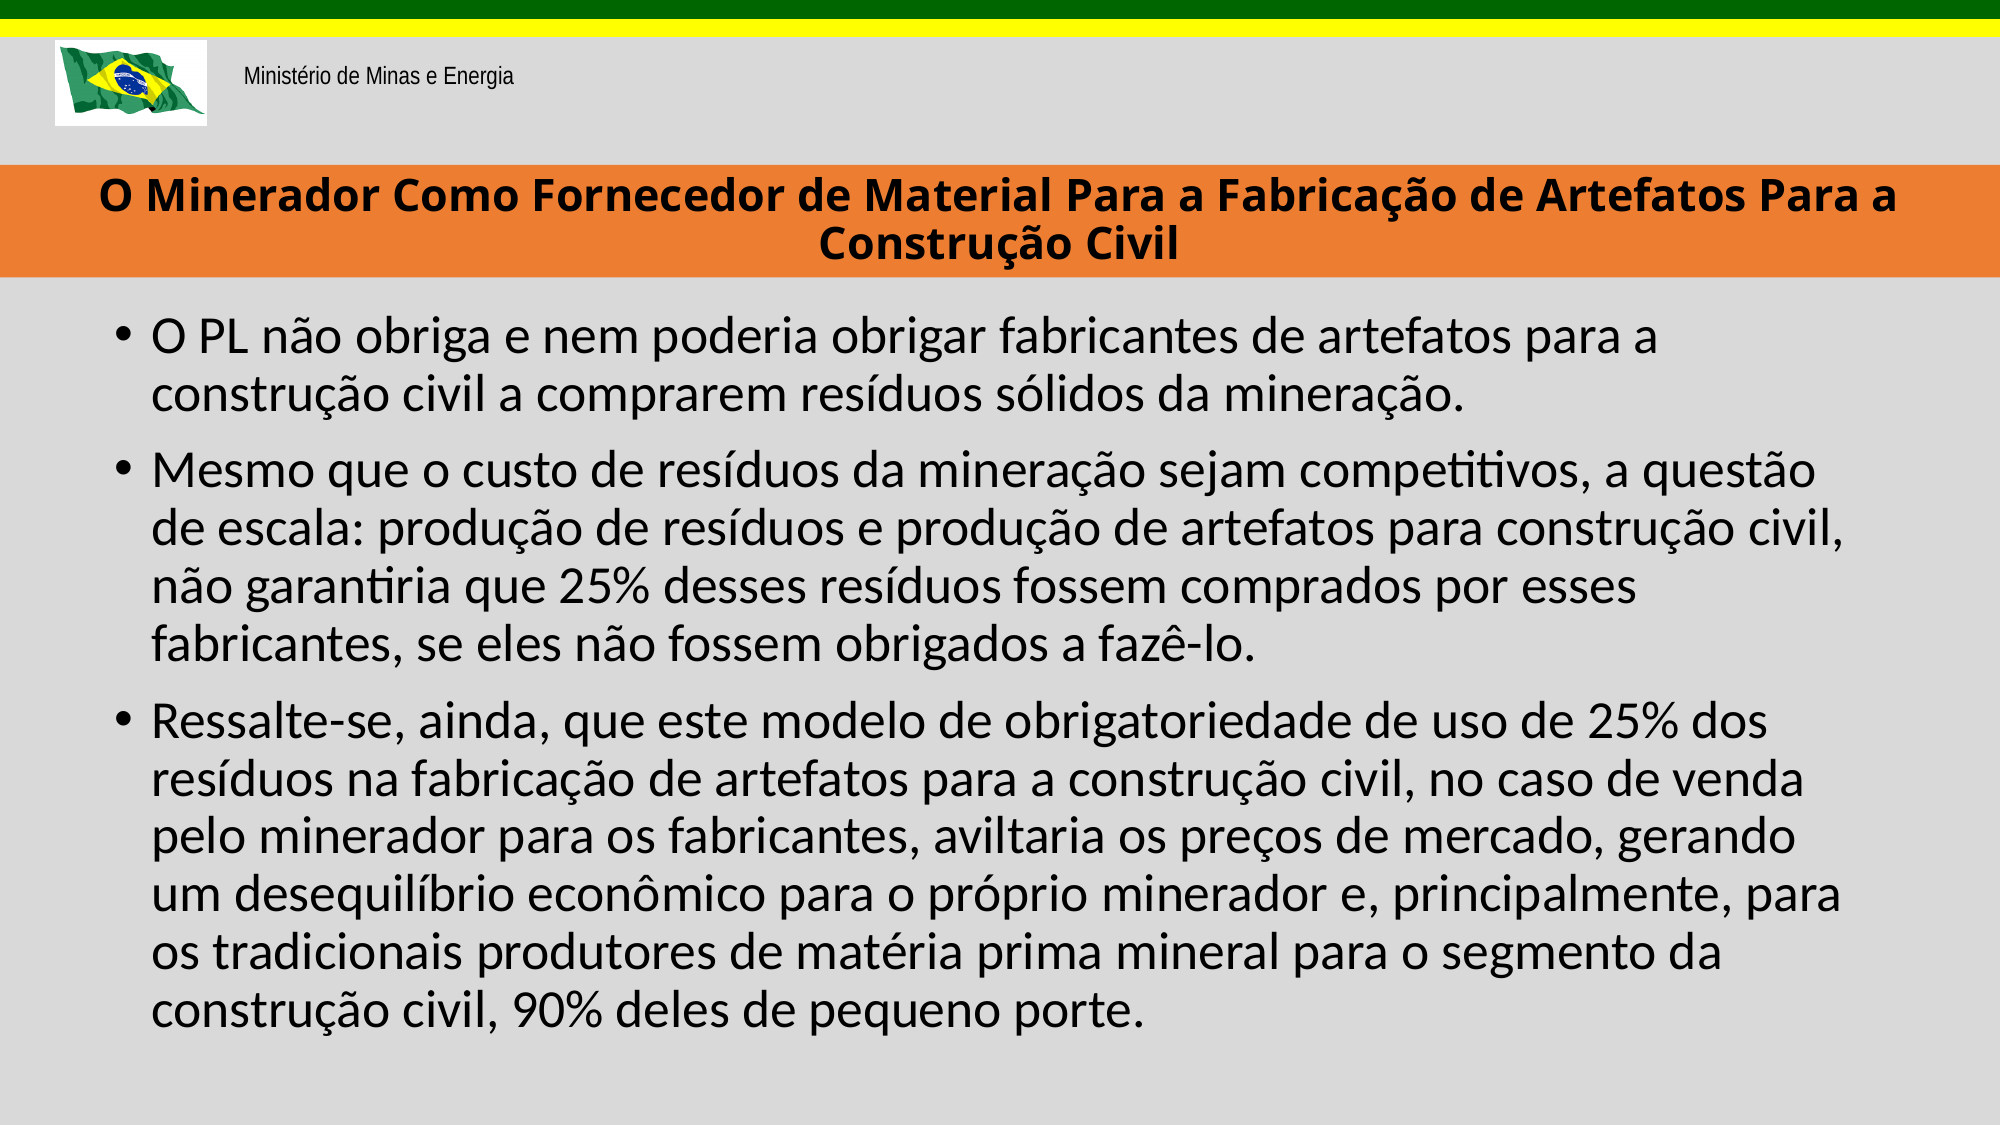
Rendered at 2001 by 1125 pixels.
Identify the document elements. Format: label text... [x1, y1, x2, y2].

list O PL não obriga e nem poderia obrigar fabricantes de artefatos para a construção civil a comprarem resíduos sólidos da mineração. Mesmo que o custo de resíduos da mineração sejam competitivos, a questão de escala: produção de resíduos e produção de artefatos para construção civil, não garantiria que 25% desses resíduos fossem comprados por esses fabricantes, se eles não fossem obrigados a fazê-lo. Ressalte-se, ainda, que este modelo de obrigatoriedade de uso de 25% dos resíduos na fabricação de artefatos para a construção civil, no caso de venda pelo minerador para os fabricantes, aviltaria os preços de mercado, gerando um desequilíbrio econômico para o próprio minerador e, principalmente, para os tradicionais produtores de matéria prima mineral para o segmento da construção civil, 90% deles de pequeno porte. [99, 299, 1881, 1062]
title O Minerador Como Fornecedor de Material Para a Fabricação de Artefatos Para a Construção Civil [0, 164, 2000, 278]
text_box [0, 0, 2000, 126]
